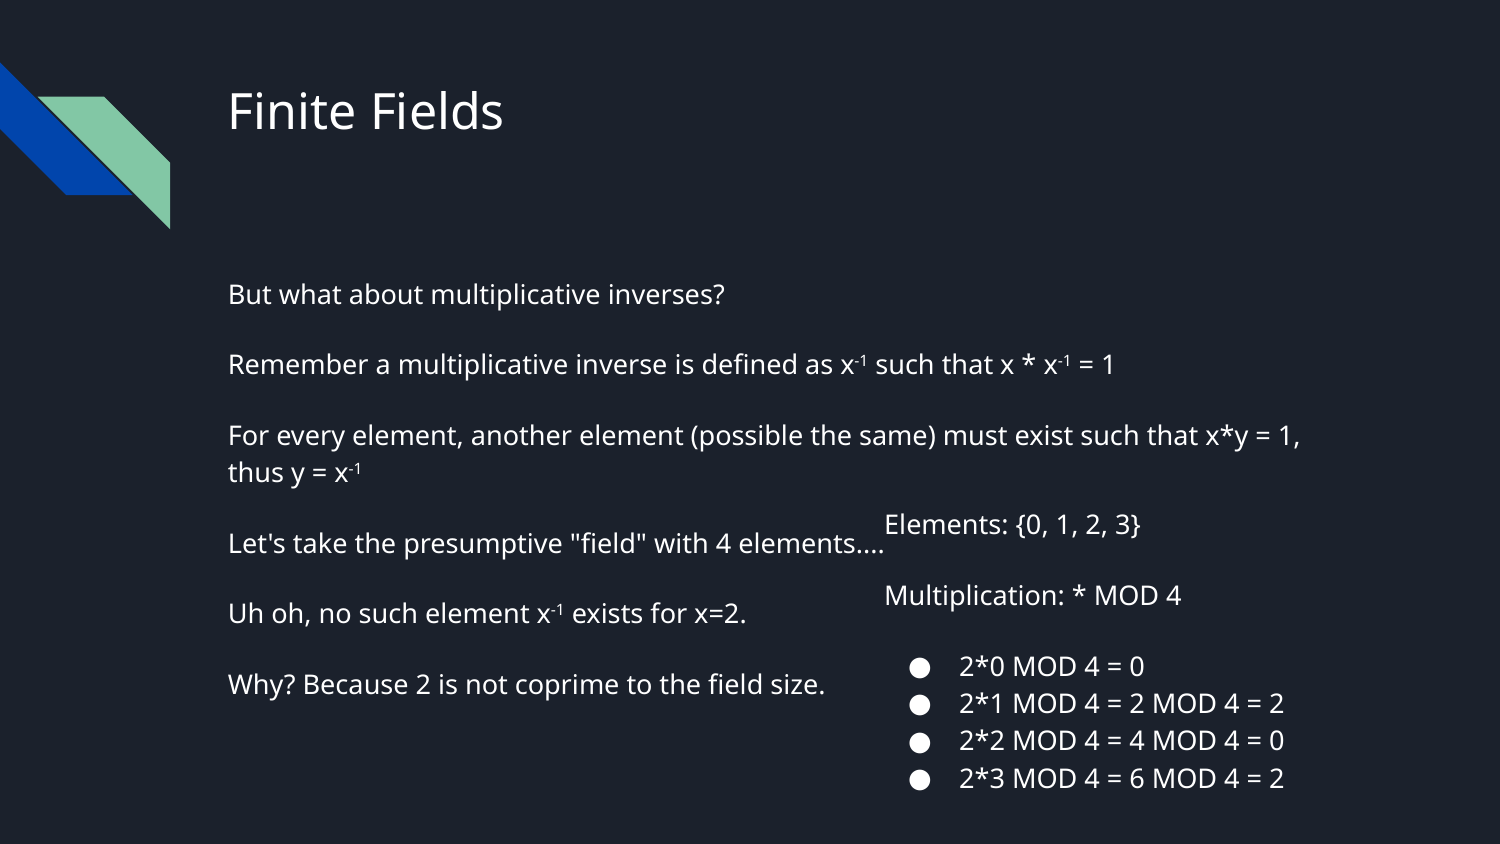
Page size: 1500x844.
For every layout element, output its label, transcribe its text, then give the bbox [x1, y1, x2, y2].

list But what about multiplicative inverses? Remember a multiplicative inverse is defined as x-1 such that x * x-1 = 1 For every element, another element (possible the same) must exist such that x*y = 1, thus y = x-1 Let's take the presumptive "field" with 4 elements.... Uh oh, no such element x-1 exists for x=2. Why? Because 2 is not coprime to the field size. [212, 257, 1368, 735]
text_box Elements: {0, 1, 2, 3} Multiplication: * MOD 4 2*0 MOD 4 = 0 2*1 MOD 4 = 2 MOD 4 = 2 2*2 MOD 4 = 4 MOD 4 = 0 2*3 MOD 4 = 6 MOD 4 = 2 [869, 487, 1332, 794]
title Finite Fields [212, 64, 1368, 215]
